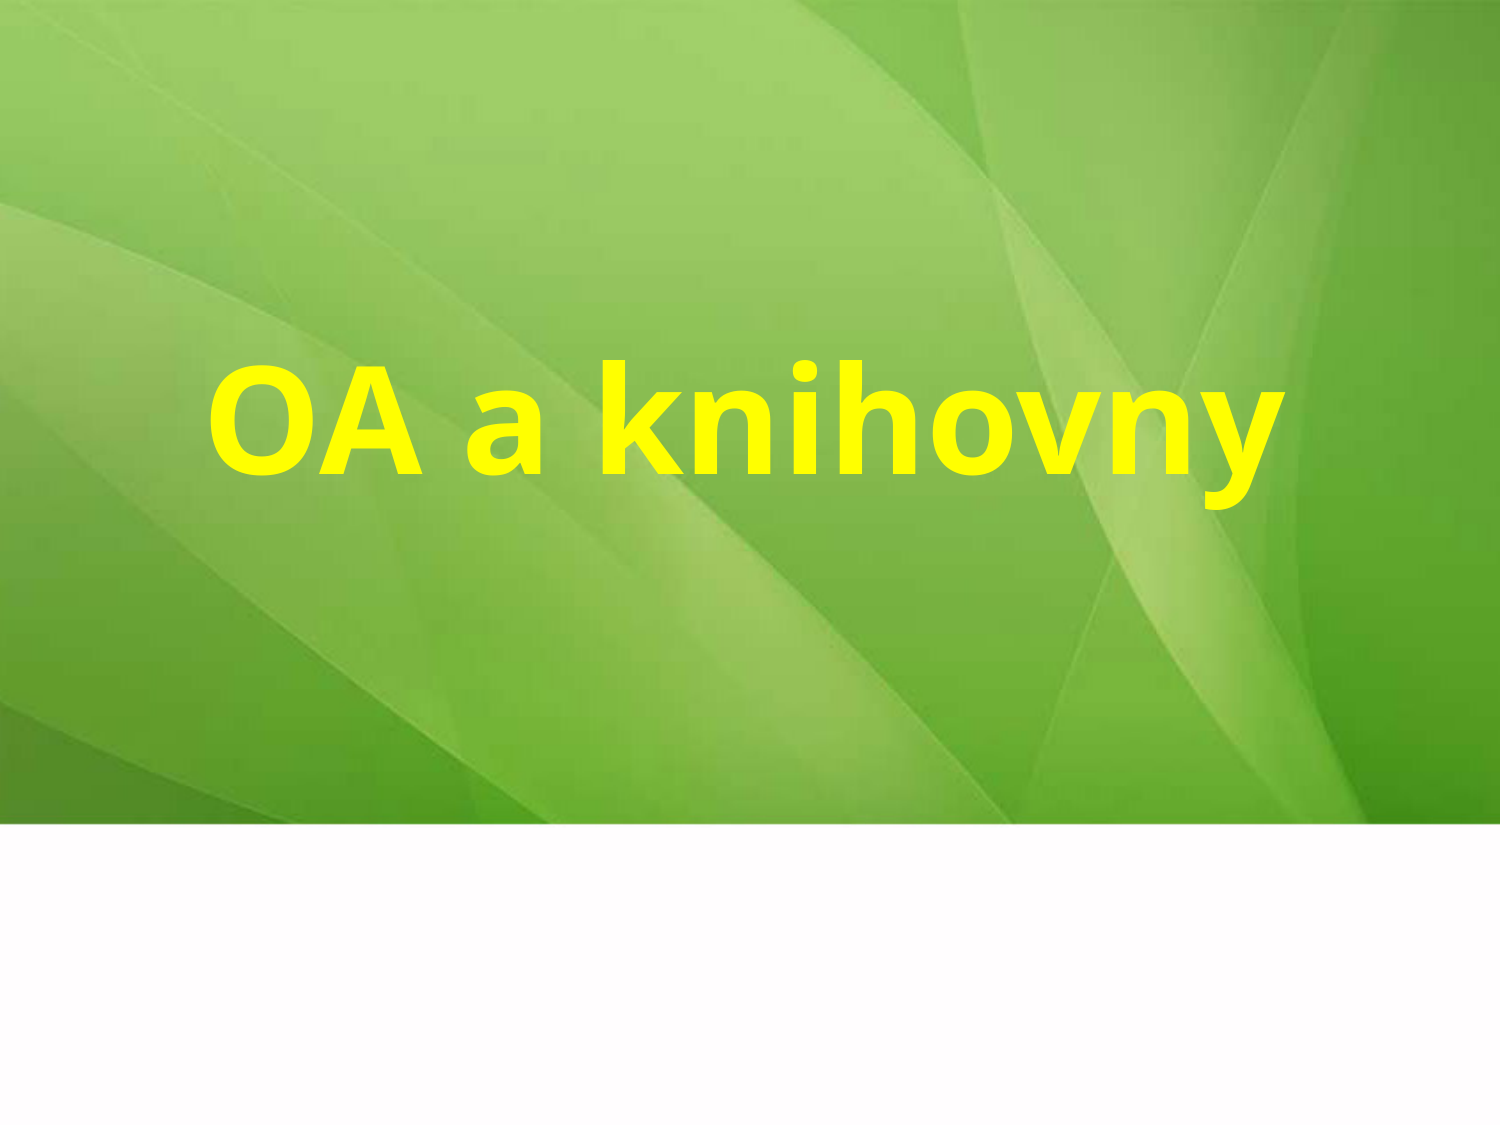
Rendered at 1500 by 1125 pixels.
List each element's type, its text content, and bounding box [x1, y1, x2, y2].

picture [0, 0, 1500, 1125]
title OA a knihovny [64, 160, 1424, 634]
